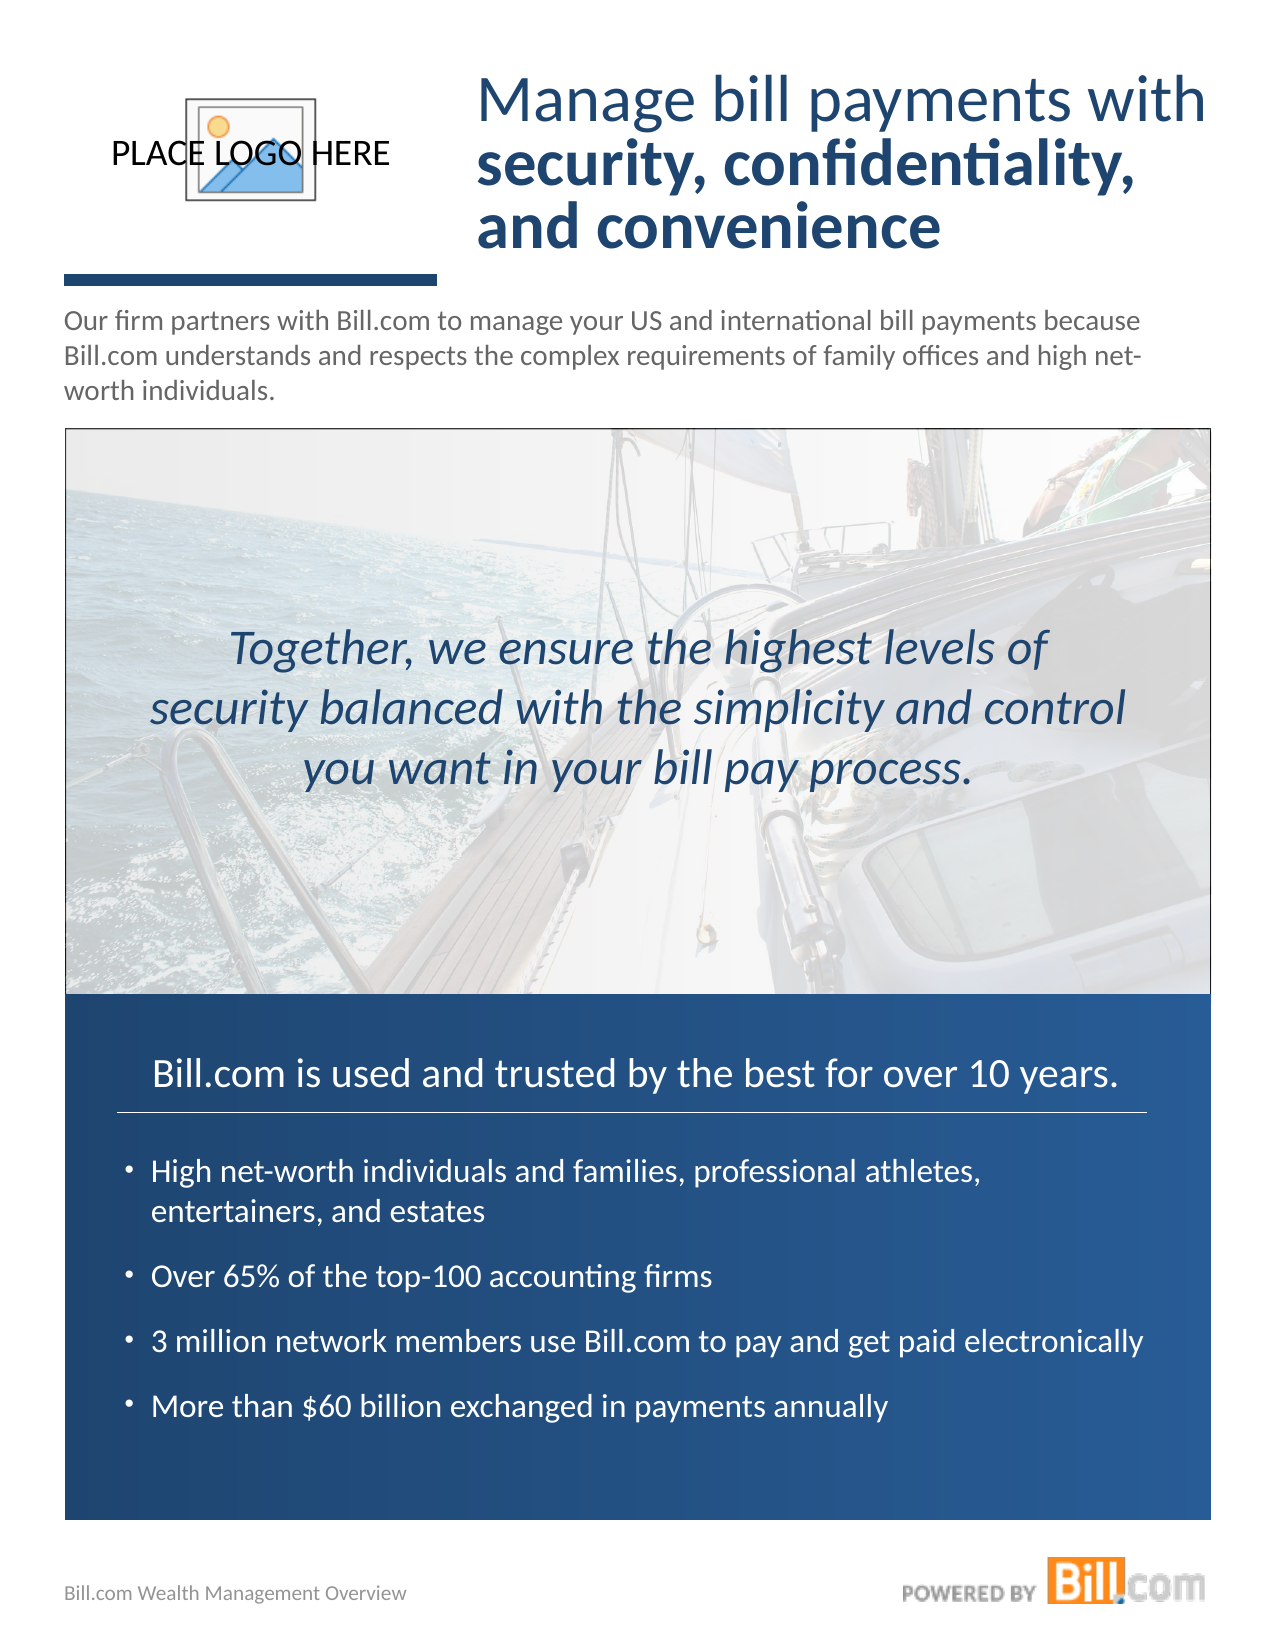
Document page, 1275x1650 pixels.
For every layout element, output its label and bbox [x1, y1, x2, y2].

picture [65, 428, 1212, 1005]
picture [65, 57, 437, 243]
